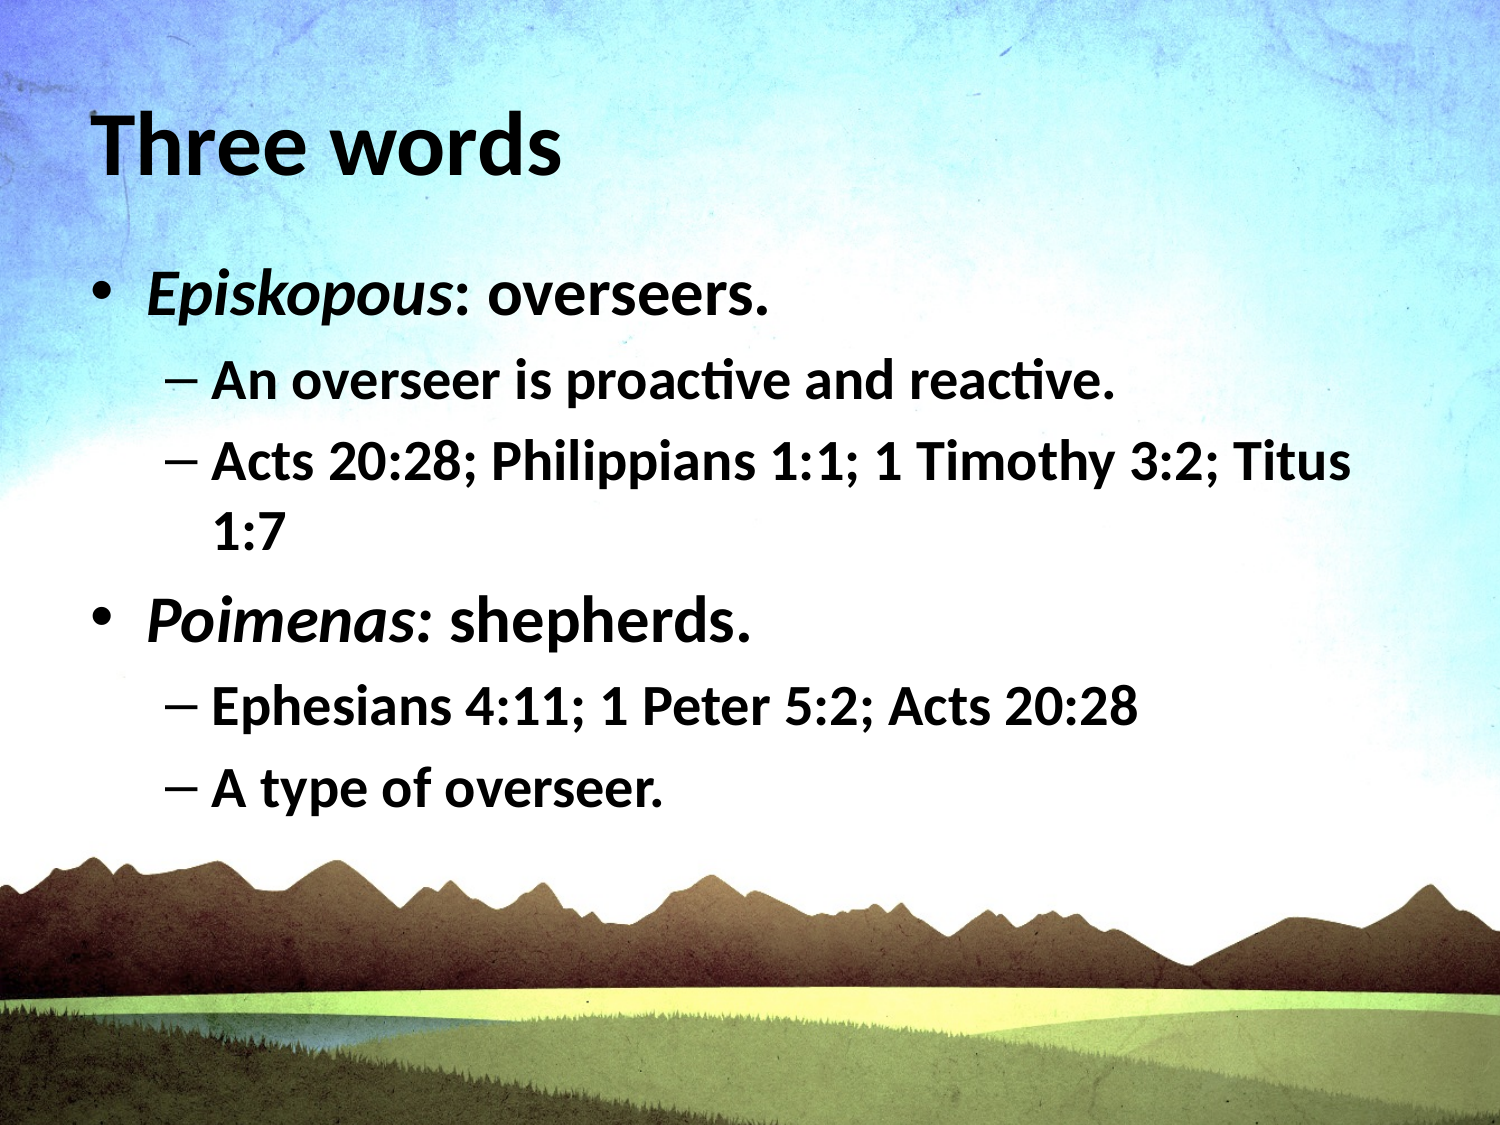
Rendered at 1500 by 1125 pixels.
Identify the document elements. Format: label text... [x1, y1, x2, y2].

title Three words [75, 45, 1425, 233]
picture [0, 0, 1500, 1125]
list Episkopous: overseers. An overseer is proactive and reactive. Acts 20:28; Philippians 1:1; 1 Timothy 3:2; Titus 1:7 Poimenas: shepherds. Ephesians 4:11; 1 Peter 5:2; Acts 20:28 A type of overseer. [75, 241, 1425, 985]
